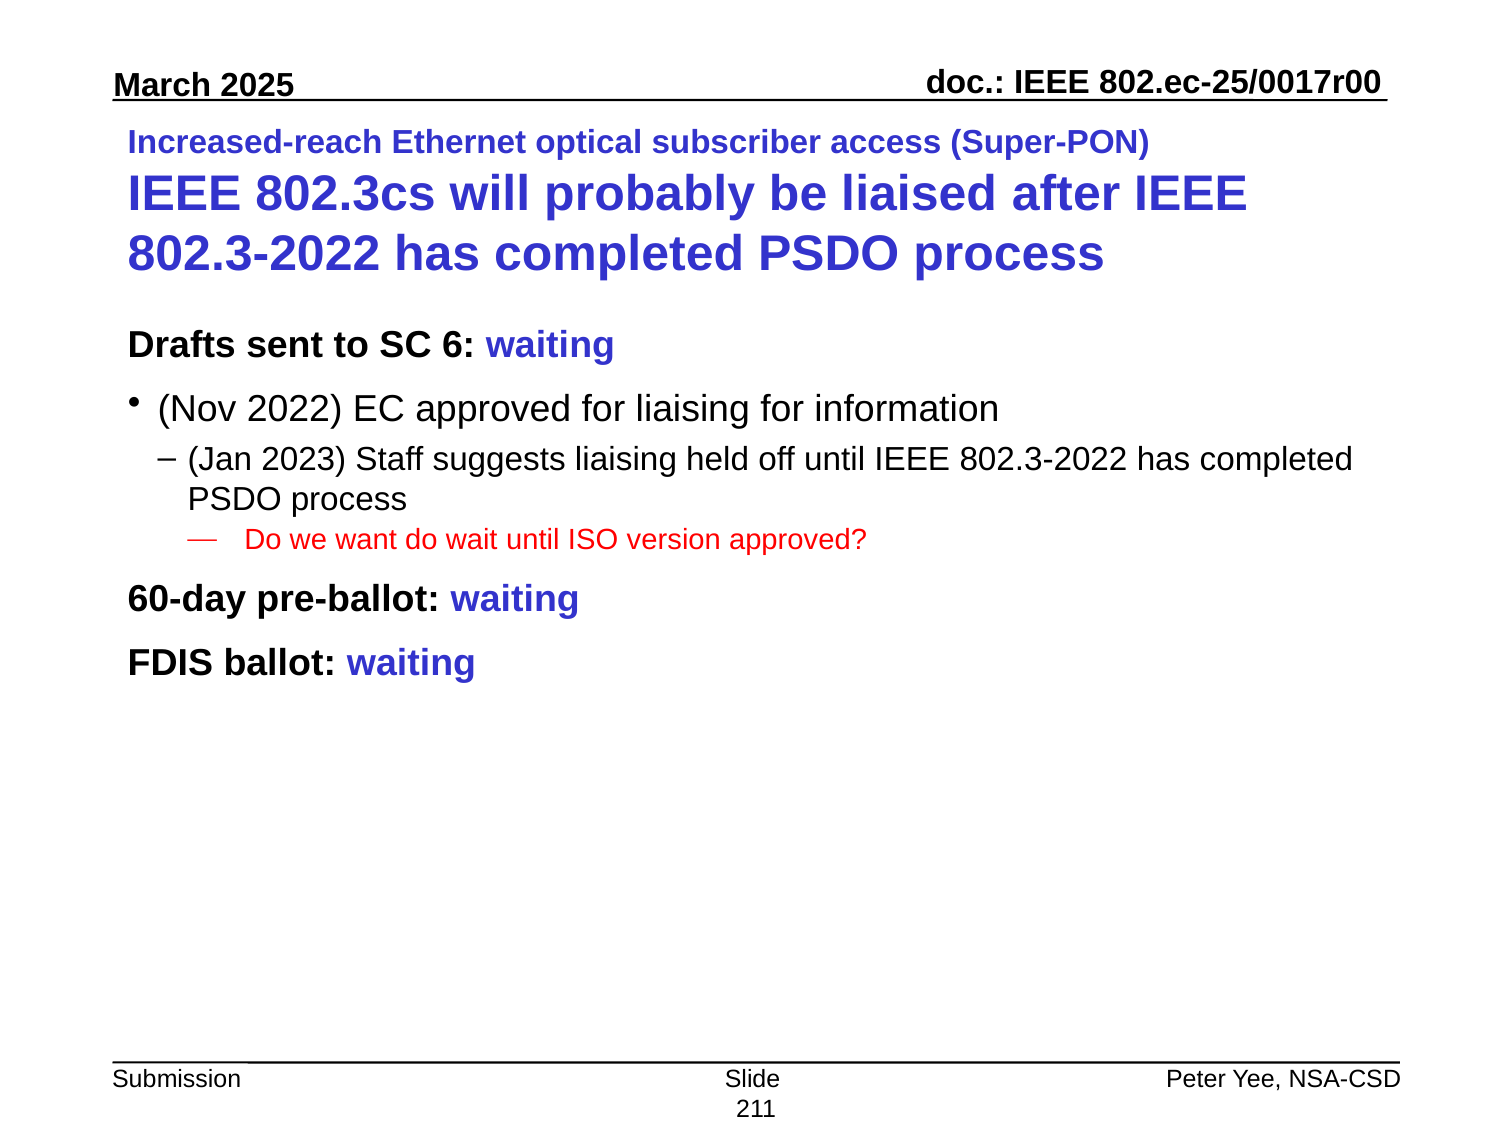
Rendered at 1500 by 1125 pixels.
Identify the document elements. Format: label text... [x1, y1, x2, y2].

slide_number Slide 211 [709, 1061, 803, 1093]
list Drafts sent to SC 6: waiting (Nov 2022) EC approved for liaising for information (Jan 2023) Staff suggests liaising held off until IEEE 802.3-2022 has completed PSDO process Do we want do wait until ISO version approved? 60-day pre-ballot: waiting FDIS ballot: waiting [112, 312, 1388, 988]
footer Peter Yee, NSA-CSD [1164, 1061, 1402, 1093]
title Increased-reach Ethernet optical subscriber access (Super-PON) IEEE 802.3cs will probably be liaised after IEEE 802.3-2022 has completed PSDO process [112, 112, 1388, 288]
